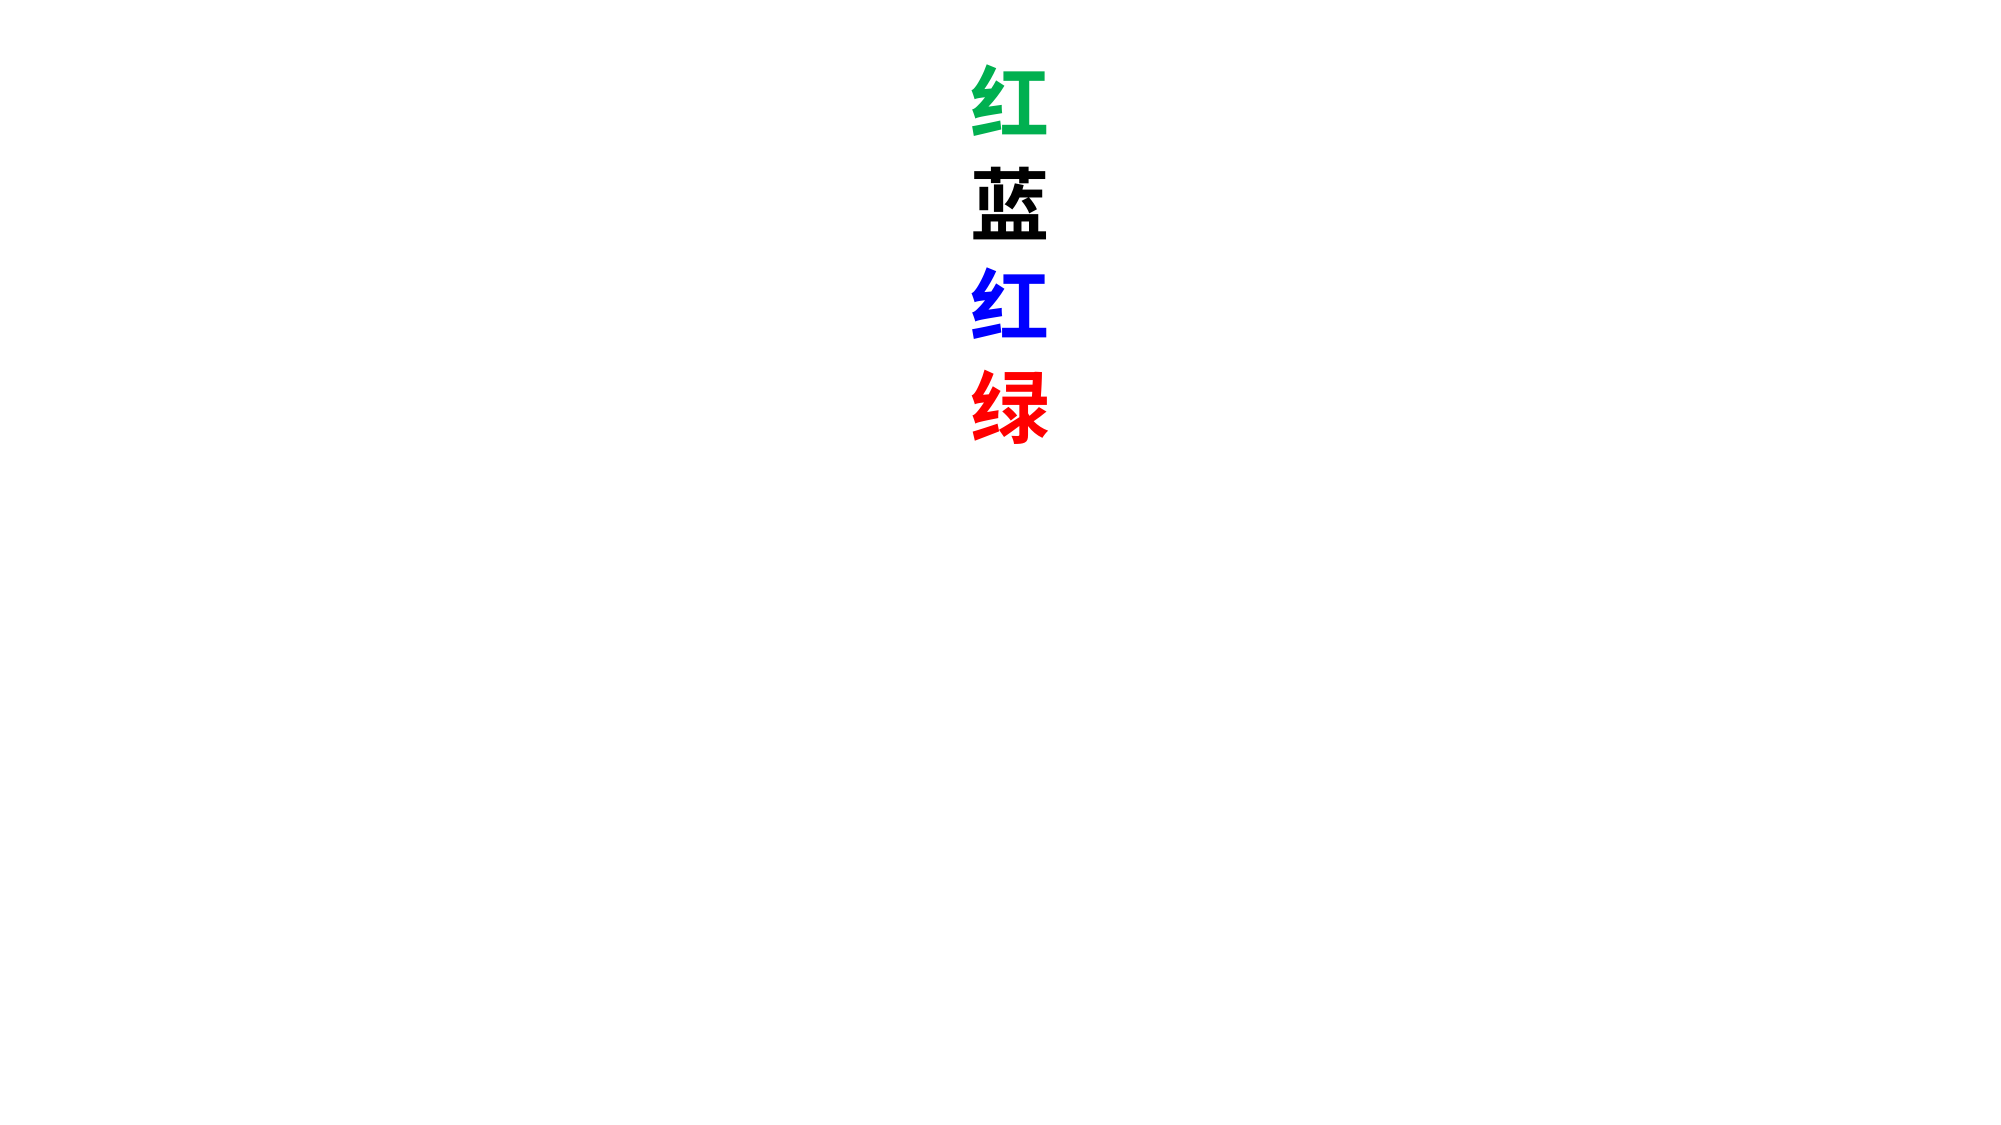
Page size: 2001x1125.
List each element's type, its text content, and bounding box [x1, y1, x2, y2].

list 红 蓝 红 绿 [60, 39, 1960, 1076]
